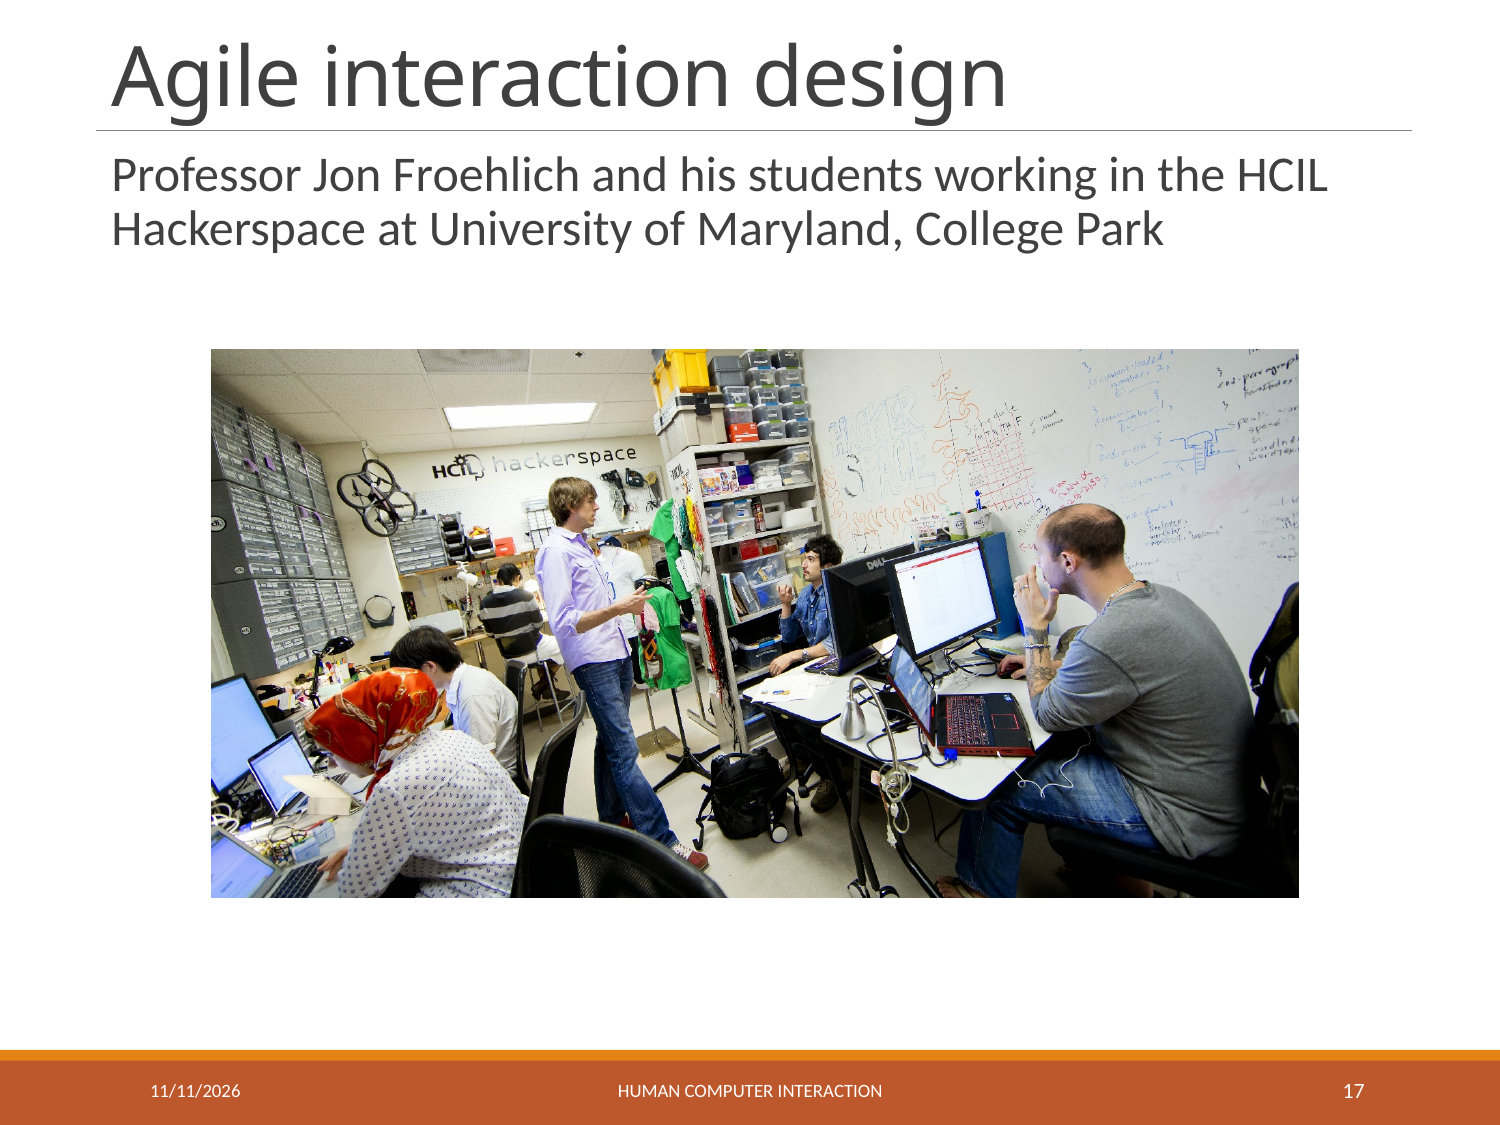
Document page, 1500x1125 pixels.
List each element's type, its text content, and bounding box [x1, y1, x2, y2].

footer Human Computer Interaction [453, 1059, 1047, 1120]
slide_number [135, 1059, 440, 1120]
title Agile interaction design [96, 19, 1413, 131]
slide_number 17 [1218, 1059, 1380, 1120]
picture [210, 349, 1300, 898]
list Professor Jon Froehlich and his students working in the HCIL Hackerspace at University of Maryland, College Park [96, 140, 1413, 1034]
